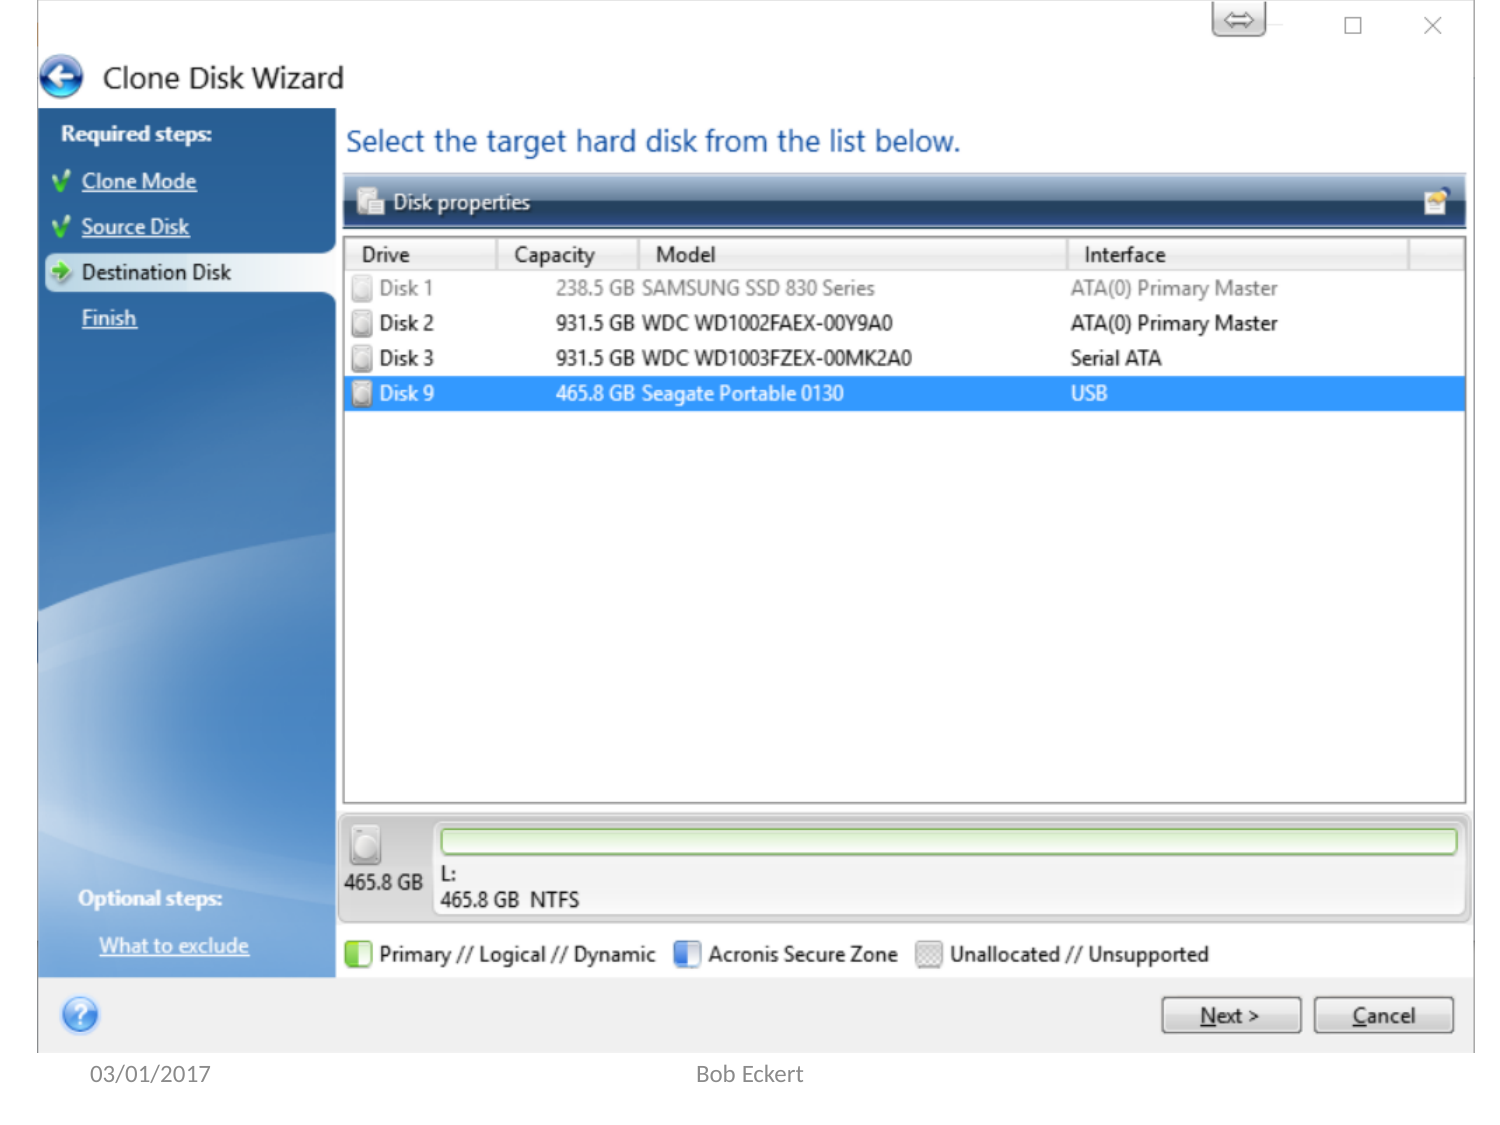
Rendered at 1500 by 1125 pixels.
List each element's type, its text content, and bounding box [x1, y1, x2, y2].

footer Bob Eckert [512, 1061, 988, 1103]
picture [37, 0, 1476, 1053]
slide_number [75, 1061, 425, 1103]
